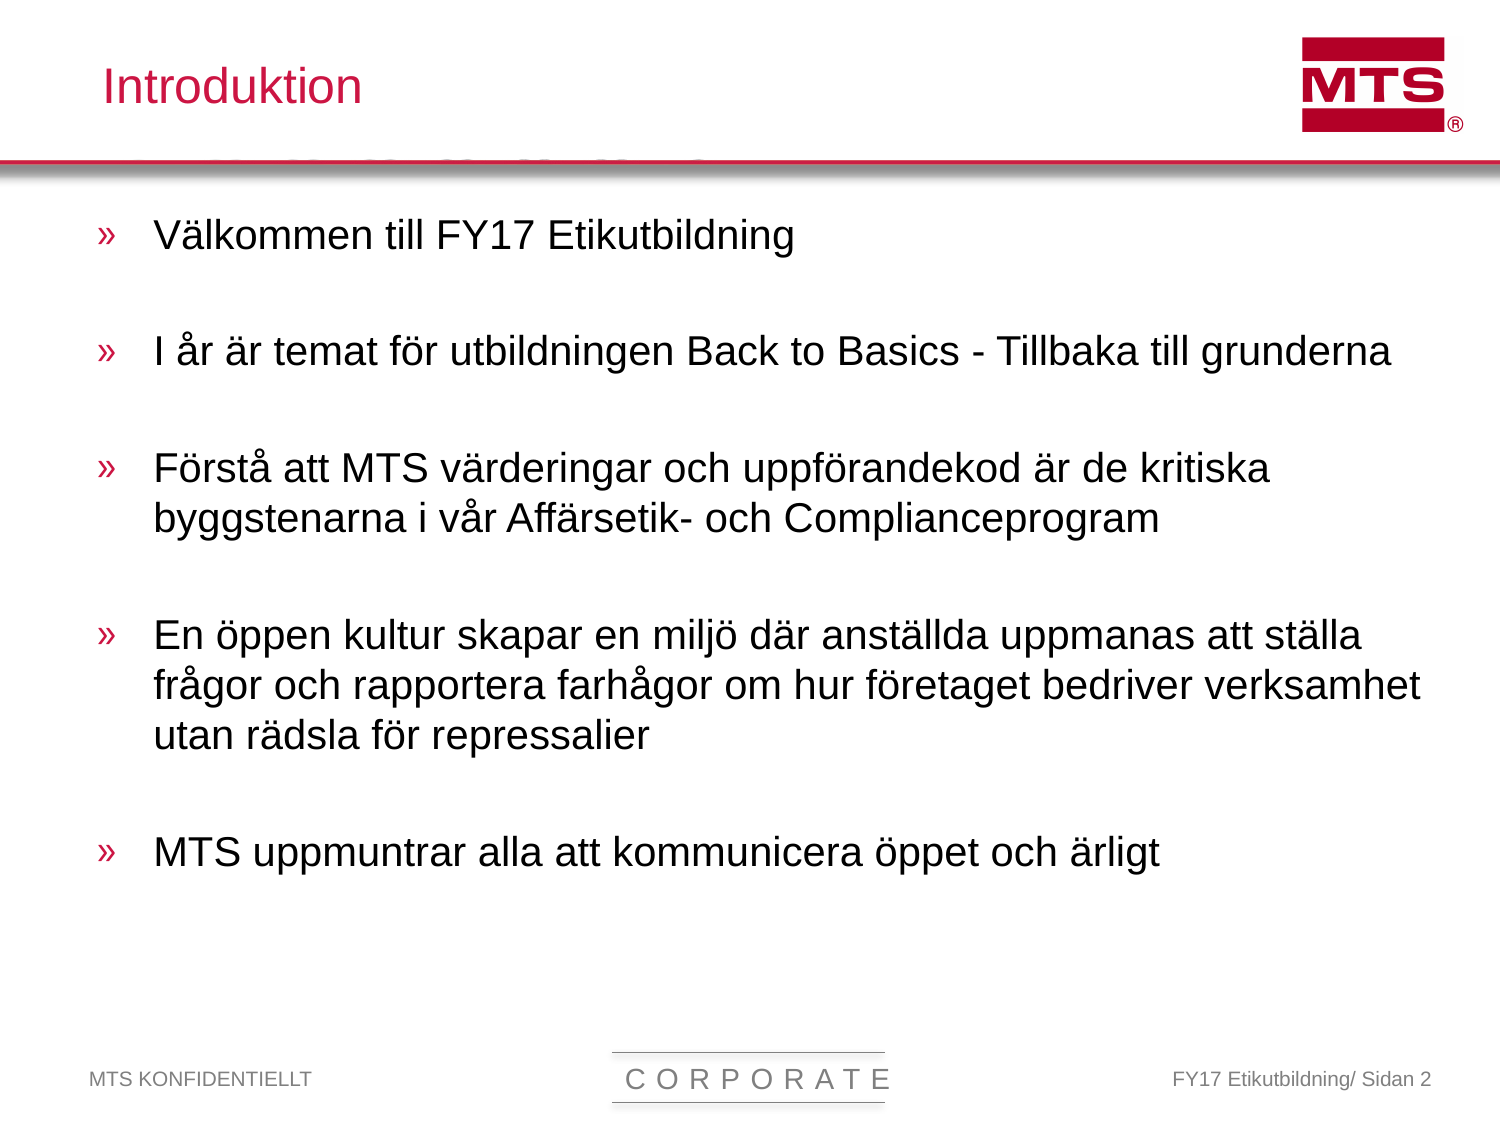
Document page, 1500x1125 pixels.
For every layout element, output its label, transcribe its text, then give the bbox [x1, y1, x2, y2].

title Introduktion [87, 12, 1206, 155]
list Välkommen till FY17 Etikutbildning I år är temat för utbildningen Back to Basics - Tillbaka till grunderna Förstå att MTS värderingar och uppförandekod är de kritiska byggstenarna i vår Affärsetik- och Complianceprogram En öppen kultur skapar en miljö där anställda uppmanas att ställa frågor och rapportera farhågor om hur företaget bedriver verksamhet utan rädsla för repressalier MTS uppmuntrar alla att kommunicera öppet och ärligt [82, 200, 1438, 1013]
picture [0, 159, 1500, 188]
picture [1301, 36, 1464, 134]
